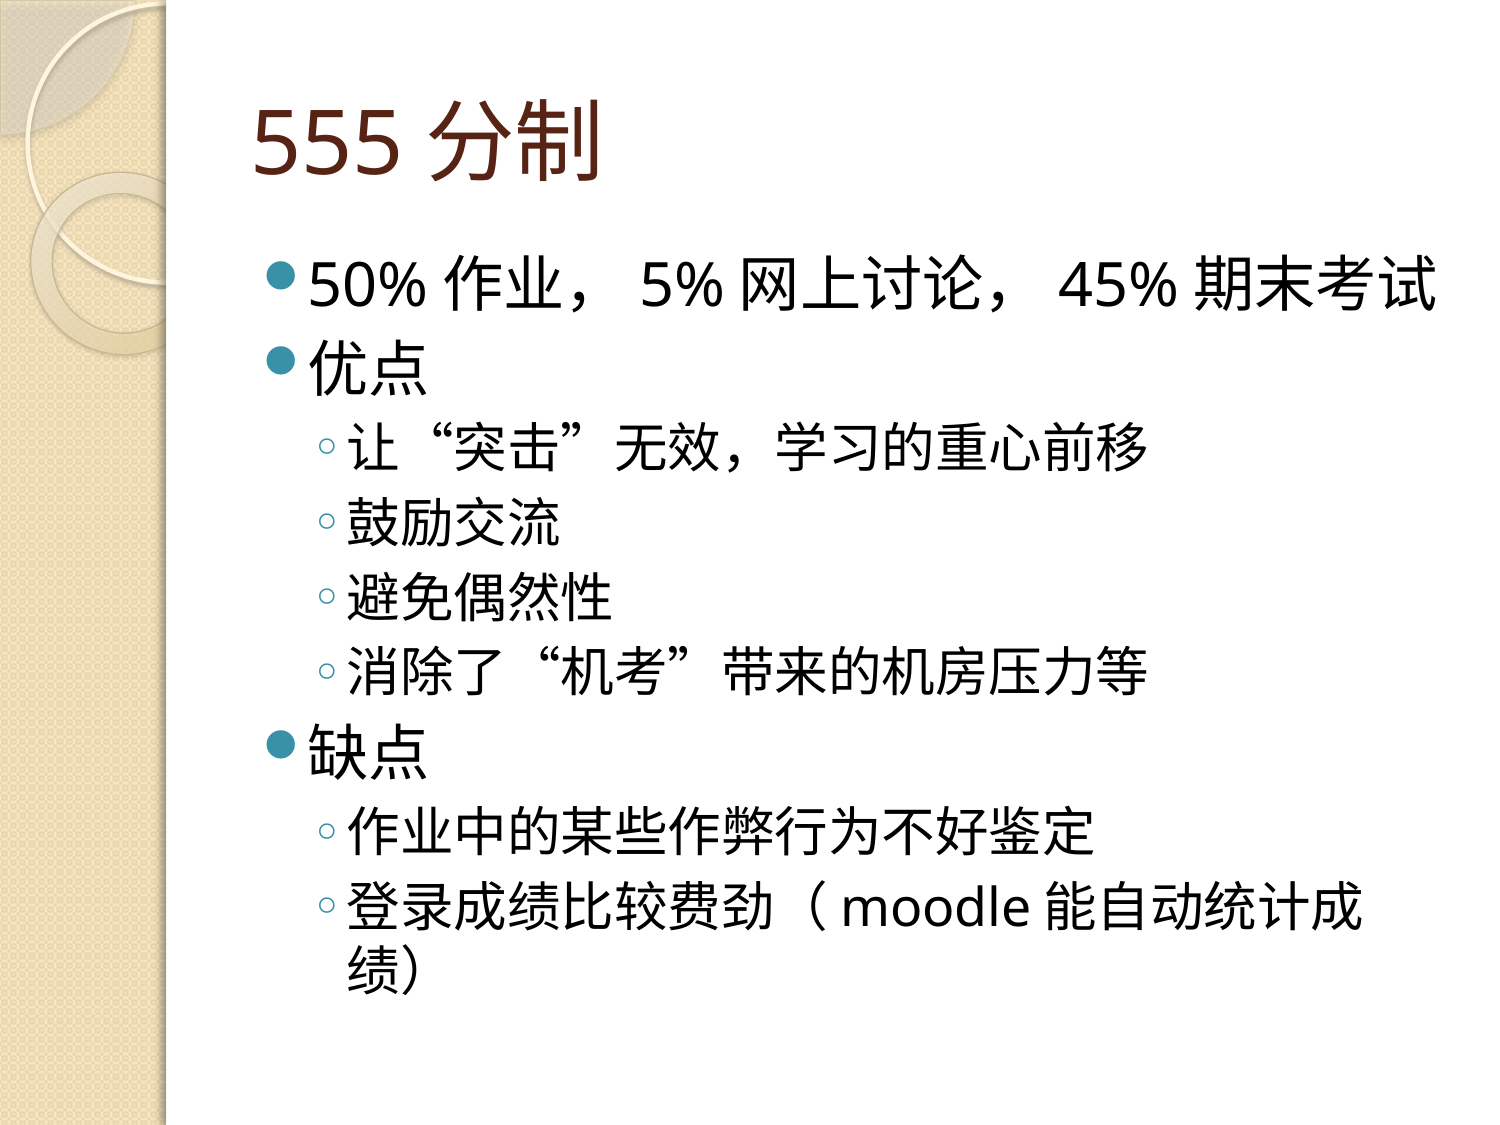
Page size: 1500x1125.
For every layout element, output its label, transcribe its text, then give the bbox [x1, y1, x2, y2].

title 555分制 [235, 45, 1466, 233]
list 50%作业，5%网上讨论，45%期末考试 优点 让“突击”无效，学习的重心前移 鼓励交流 避免偶然性 消除了“机考”带来的机房压力等 缺点 作业中的某些作弊行为不好鉴定 登录成绩比较费劲（moodle能自动统计成绩） [235, 237, 1466, 1025]
